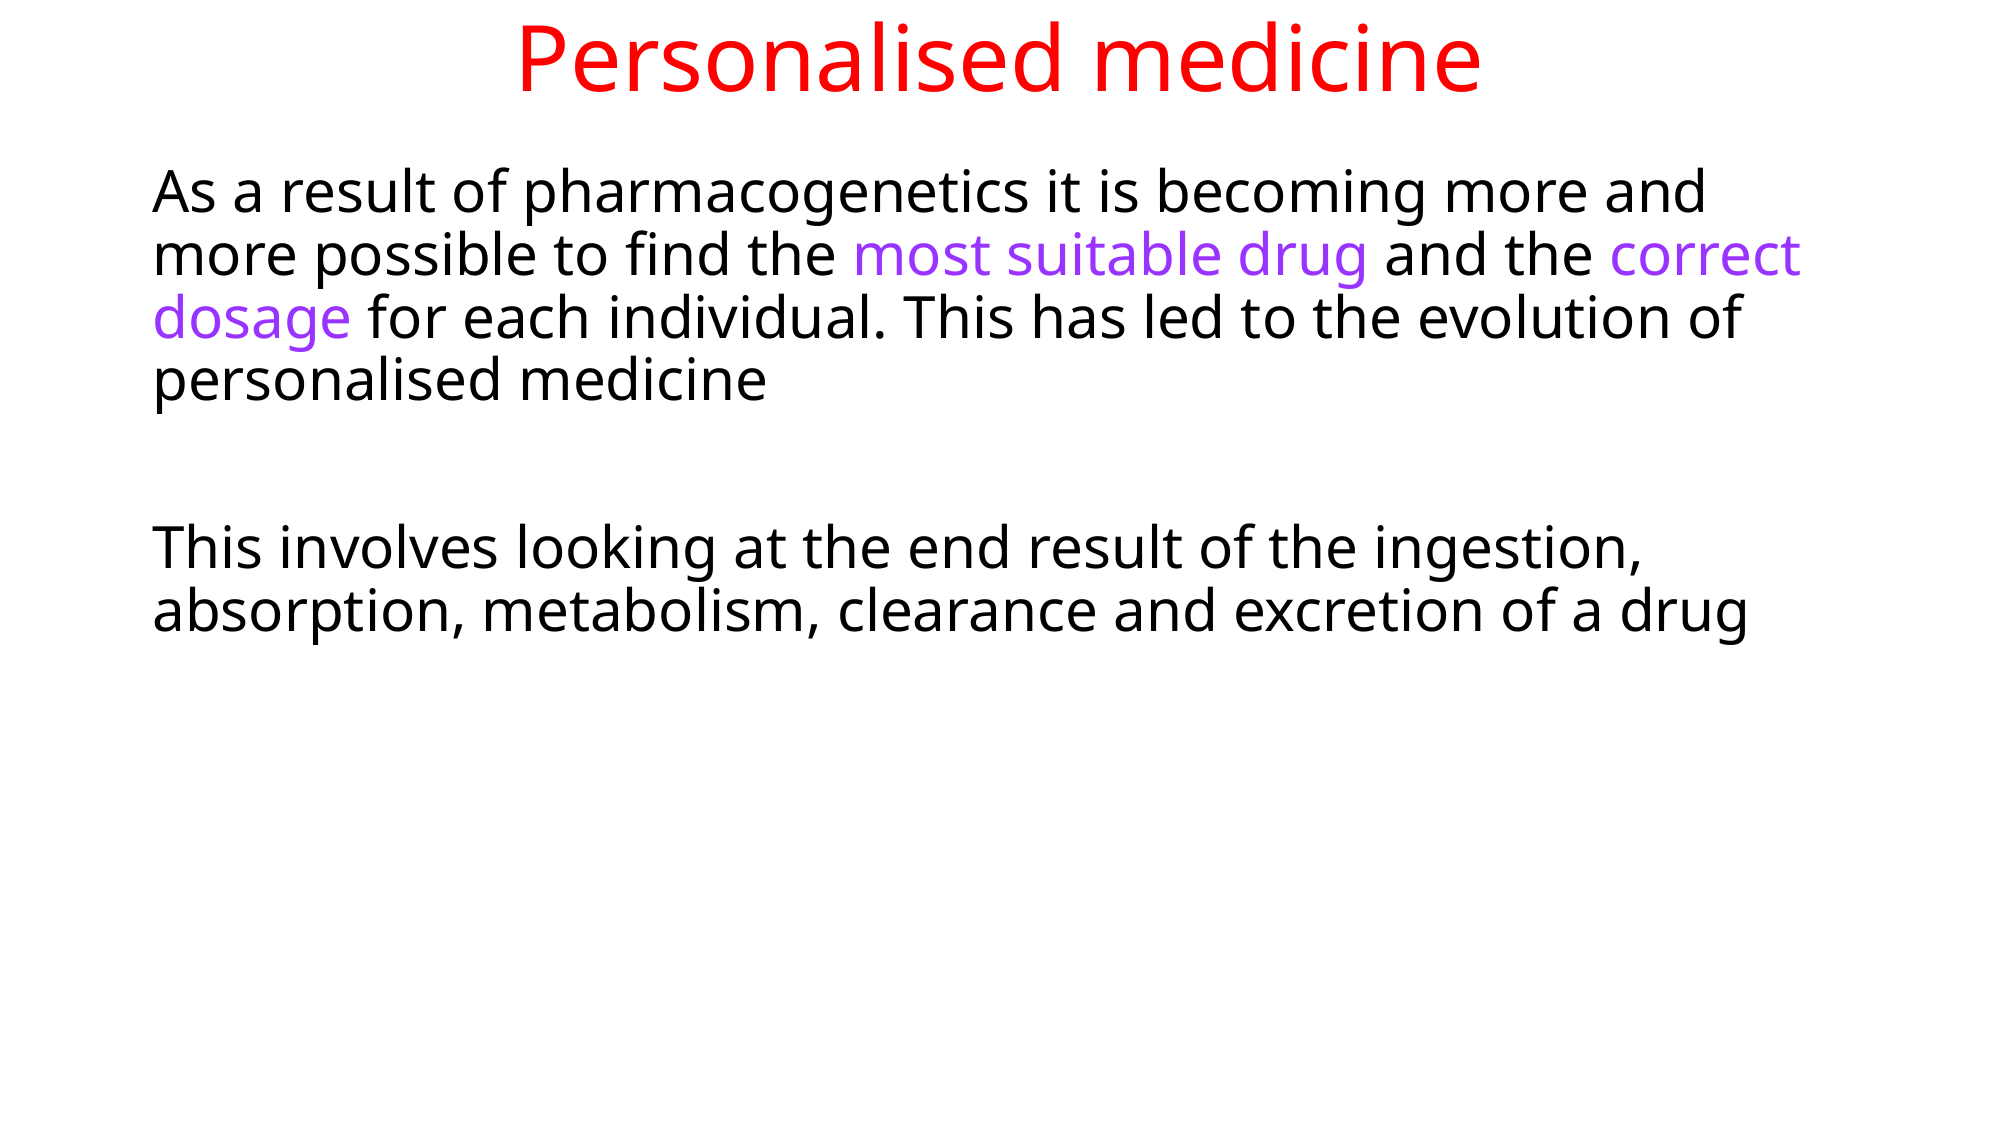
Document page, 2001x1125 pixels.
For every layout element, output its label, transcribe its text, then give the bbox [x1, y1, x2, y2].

title Personalised medicine [137, 0, 1863, 124]
list As a result of pharmacogenetics it is becoming more and more possible to find the most suitable drug and the correct dosage for each individual. This has led to the evolution of personalised medicine This involves looking at the end result of the ingestion, absorption, metabolism, clearance and excretion of a drug [137, 154, 1863, 981]
